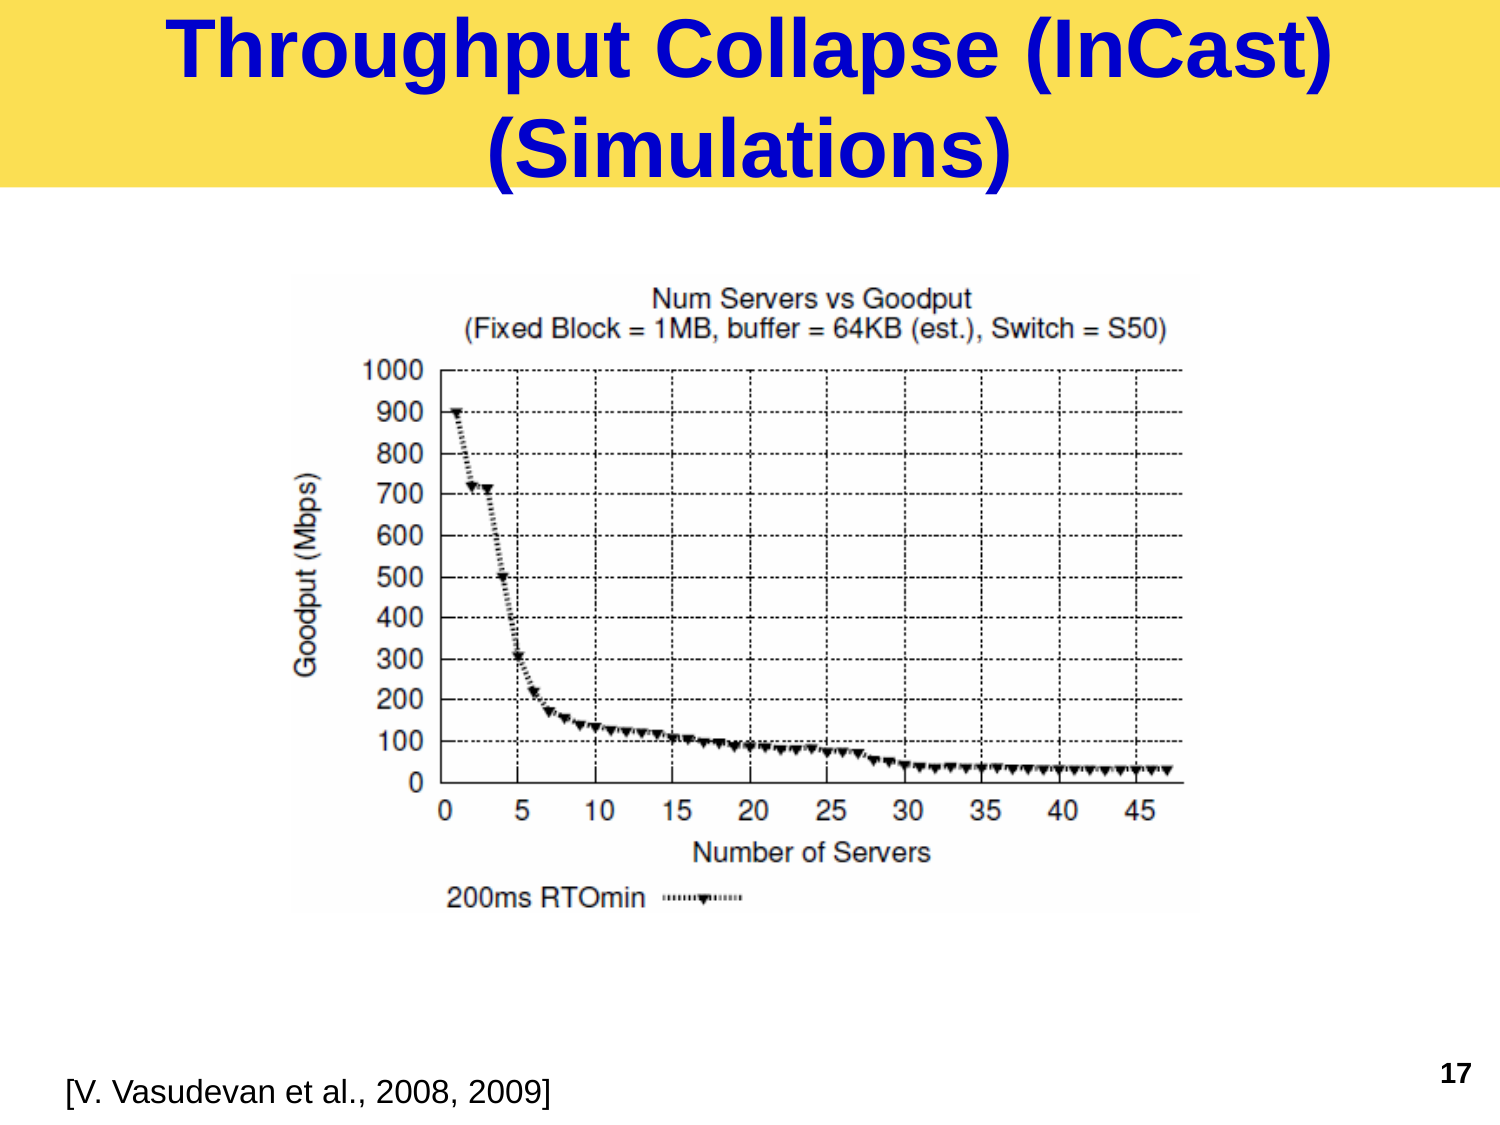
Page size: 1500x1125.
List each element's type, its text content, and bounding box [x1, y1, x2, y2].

slide_number 17 [1424, 1046, 1500, 1125]
picture [291, 274, 1201, 913]
title Throughput Collapse (InCast) (Simulations) [0, 0, 1500, 188]
list [V. Vasudevan et al., 2008, 2009] [49, 1062, 1201, 1113]
